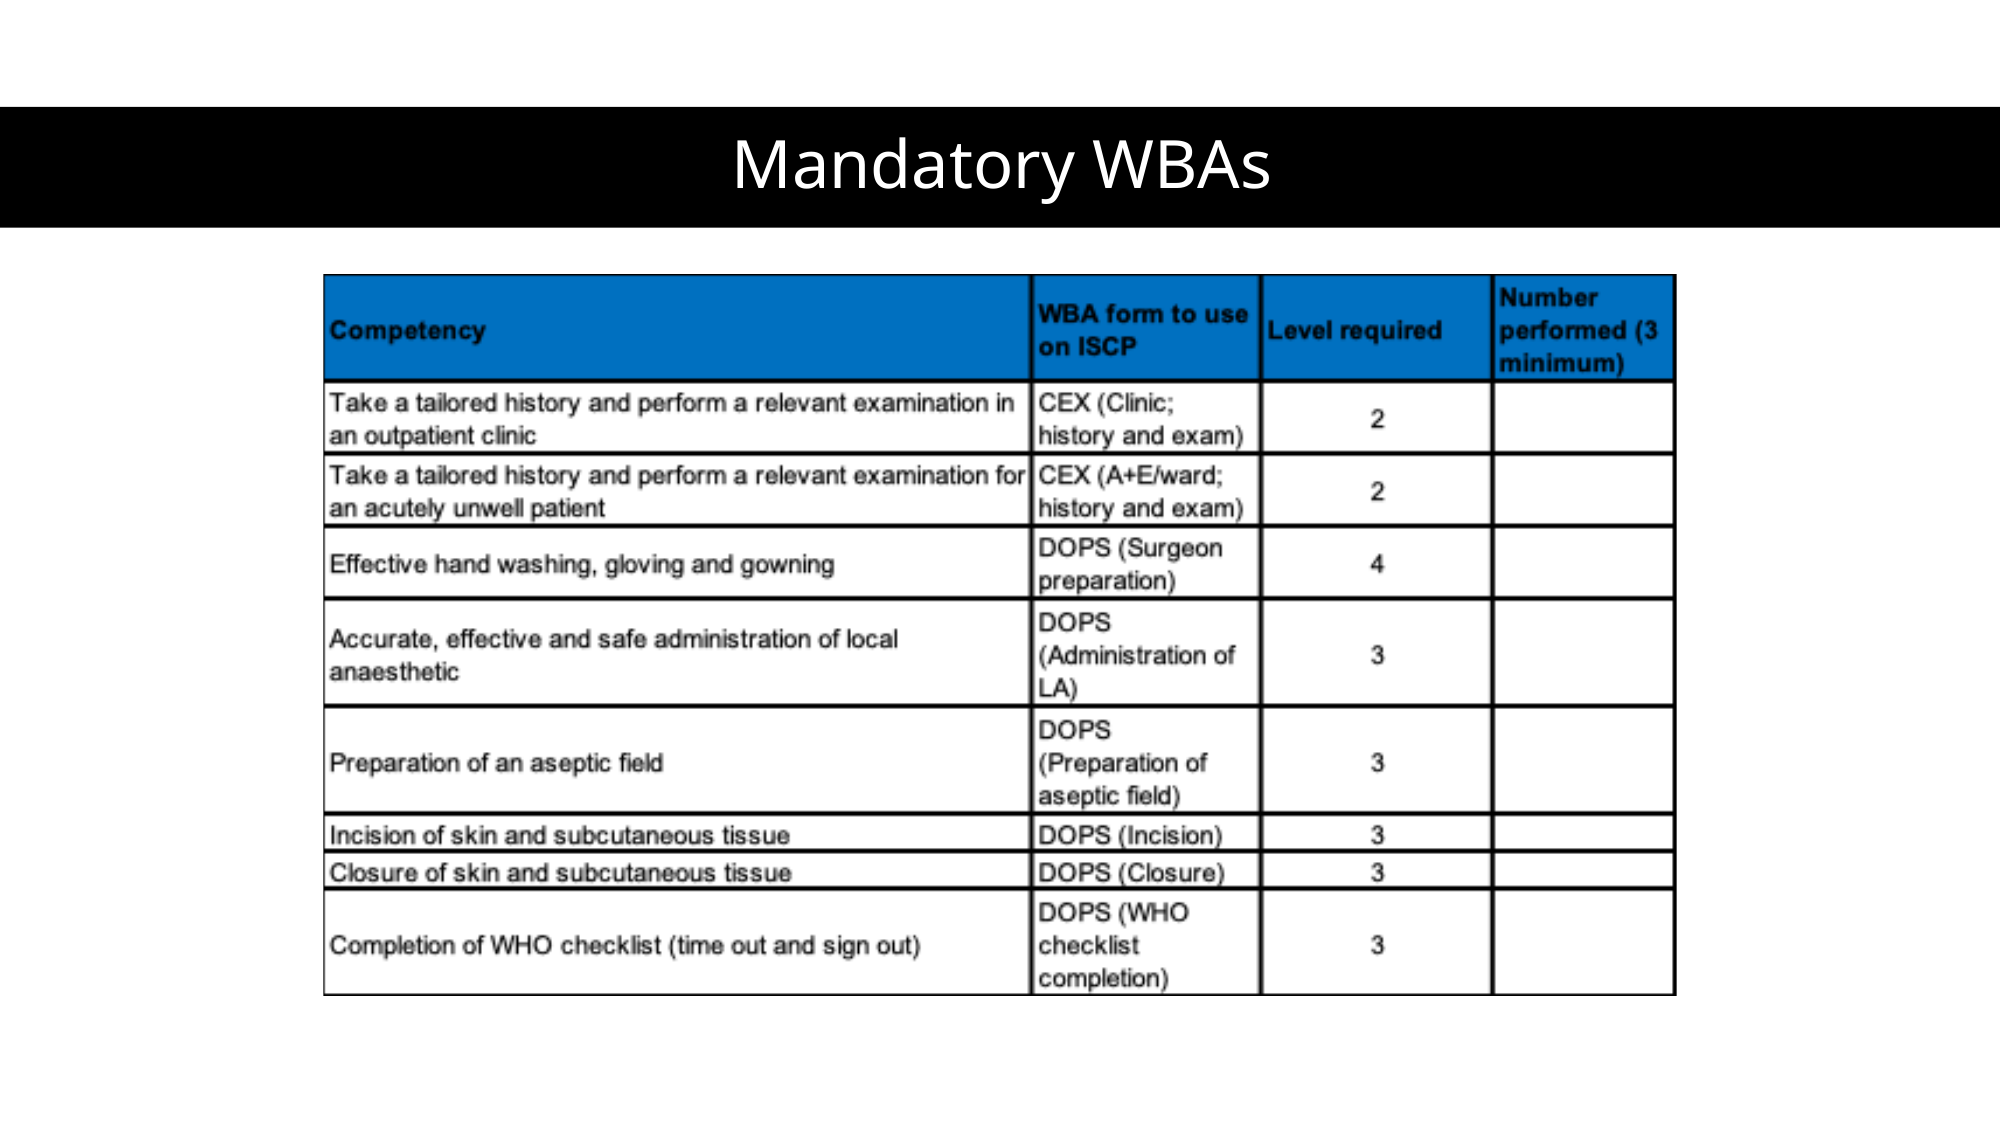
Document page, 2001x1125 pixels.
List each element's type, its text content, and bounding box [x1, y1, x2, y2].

title Mandatory WBAs [91, 105, 1931, 228]
text_box [0, 106, 2000, 229]
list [323, 274, 1677, 996]
